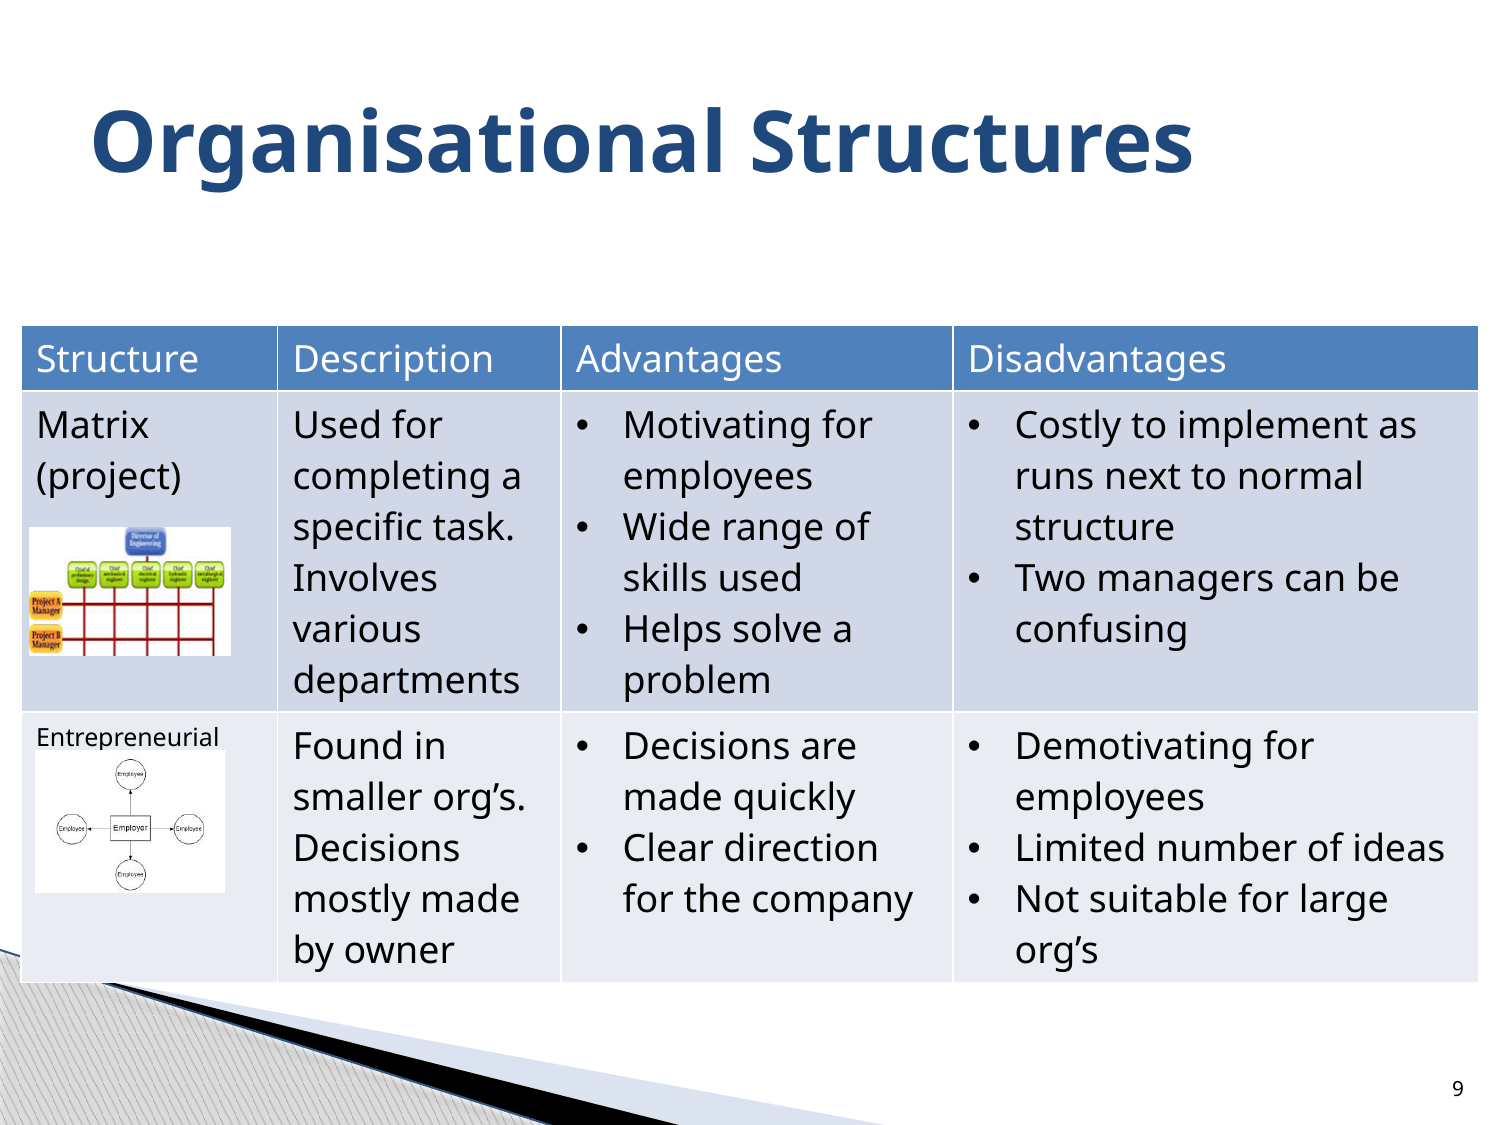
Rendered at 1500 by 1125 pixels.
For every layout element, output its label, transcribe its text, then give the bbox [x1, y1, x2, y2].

table_cell Decisions are made quickly Clear direction for the company [562, 713, 952, 982]
table_header Structure [22, 326, 277, 390]
title Organisational Structures [75, 45, 1425, 233]
table_header Description [278, 326, 560, 390]
table_cell Entrepreneurial [22, 713, 277, 982]
table_cell Motivating for employees Wide range of skills used Helps solve a problem [562, 392, 952, 711]
table_header Advantages [562, 326, 952, 390]
picture [34, 750, 225, 893]
table_header Disadvantages [954, 326, 1478, 390]
picture [29, 526, 231, 657]
slide_number 9 [1418, 1051, 1479, 1112]
table_cell Costly to implement as runs next to normal structure Two managers can be confusing [954, 392, 1478, 711]
table_cell Demotivating for employees Limited number of ideas Not suitable for large org’s [954, 713, 1478, 982]
table_cell Used for completing a specific task. Involves various departments [278, 392, 560, 711]
table_cell Matrix (project) [22, 392, 277, 711]
table_cell Found in smaller org’s. Decisions mostly made by owner [278, 713, 560, 982]
